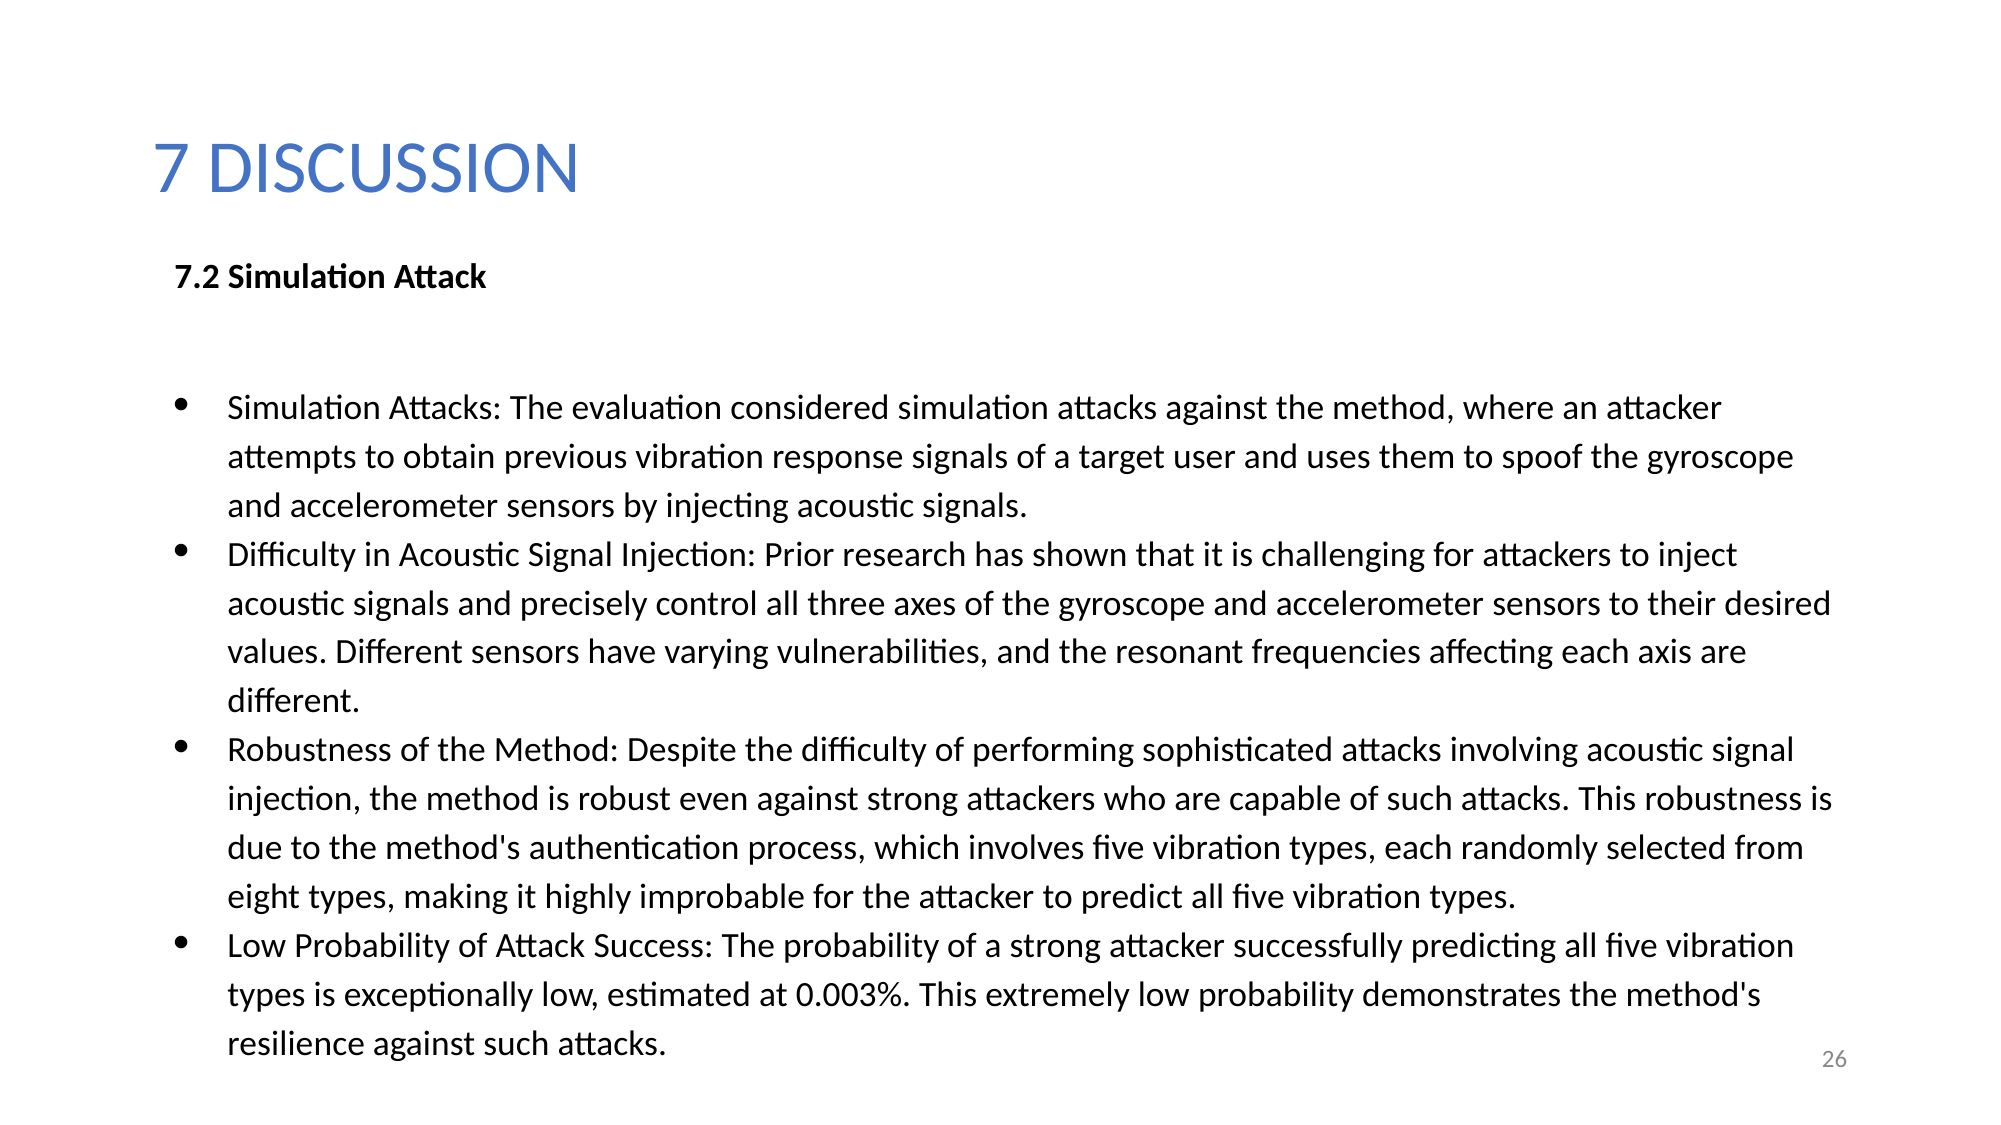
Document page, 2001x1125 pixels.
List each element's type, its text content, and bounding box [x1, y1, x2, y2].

text_box 7.2 Simulation Attack [159, 238, 851, 344]
title 7 DISCUSSION [137, 59, 1863, 278]
slide_number 26 [1412, 1042, 1863, 1103]
list Simulation Attacks: The evaluation considered simulation attacks against the method, where an attacker attempts to obtain previous vibration response signals of a target user and uses them to spoof the gyroscope and accelerometer sensors by injecting acoustic signals. Difficulty in Acoustic Signal Injection: Prior research has shown that it is challenging for attackers to inject acoustic signals and precisely control all three axes of the gyroscope and accelerometer sensors to their desired values. Different sensors have varying vulnerabilities, and the resonant frequencies affecting each axis are different. Robustness of the Method: Despite the difficulty of performing sophisticated attacks involving acoustic signal injection, the method is robust even against strong attackers who are capable of such attacks. This robustness is due to the method's authentication process, which involves five vibration types, each randomly selected from eight types, making it highly improbable for the attacker to predict all five vibration types. Low Probability of Attack Success: The probability of a strong attacker successfully predicting all five vibration types is exceptionally low, estimated at 0.003%. This extremely low probability demonstrates the method's resilience against such attacks. [137, 370, 1863, 1084]
